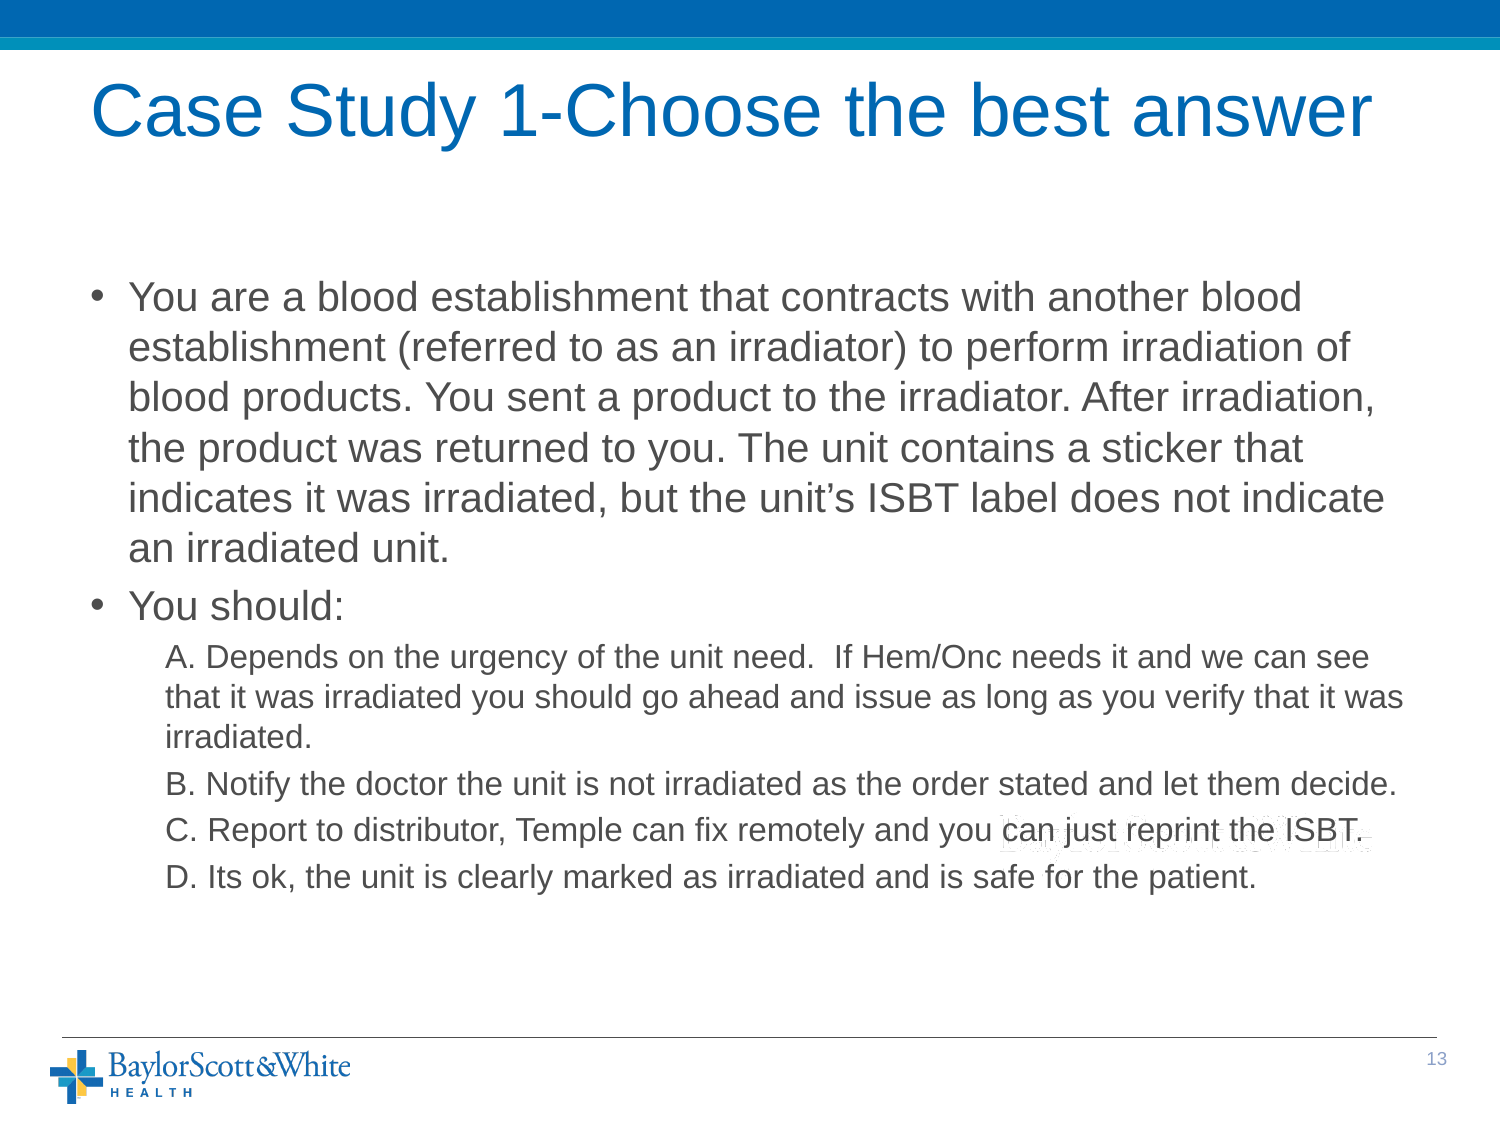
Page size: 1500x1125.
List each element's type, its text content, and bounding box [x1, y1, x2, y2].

slide_number 12 [1112, 1027, 1463, 1088]
title Case Study 1-Choose the best answer [75, 12, 1425, 200]
list You are a blood establishment that contracts with another blood establishment (referred to as an irradiator) to perform irradiation of blood products. You sent a product to the irradiator. After irradiation, the product was returned to you. The unit contains a sticker that indicates it was irradiated, but the unit’s ISBT label does not indicate an irradiated unit. You should: A. Depends on the urgency of the unit need. If Hem/Onc needs it and we can see that it was irradiated you should go ahead and issue as long as you verify that it was irradiated. B. Notify the doctor the unit is not irradiated as the order stated and let them decide. C. Report to distributor, Temple can fix remotely and you can just reprint the ISBT. D. Its ok, the unit is clearly marked as irradiated and is safe for the patient. [75, 262, 1425, 950]
